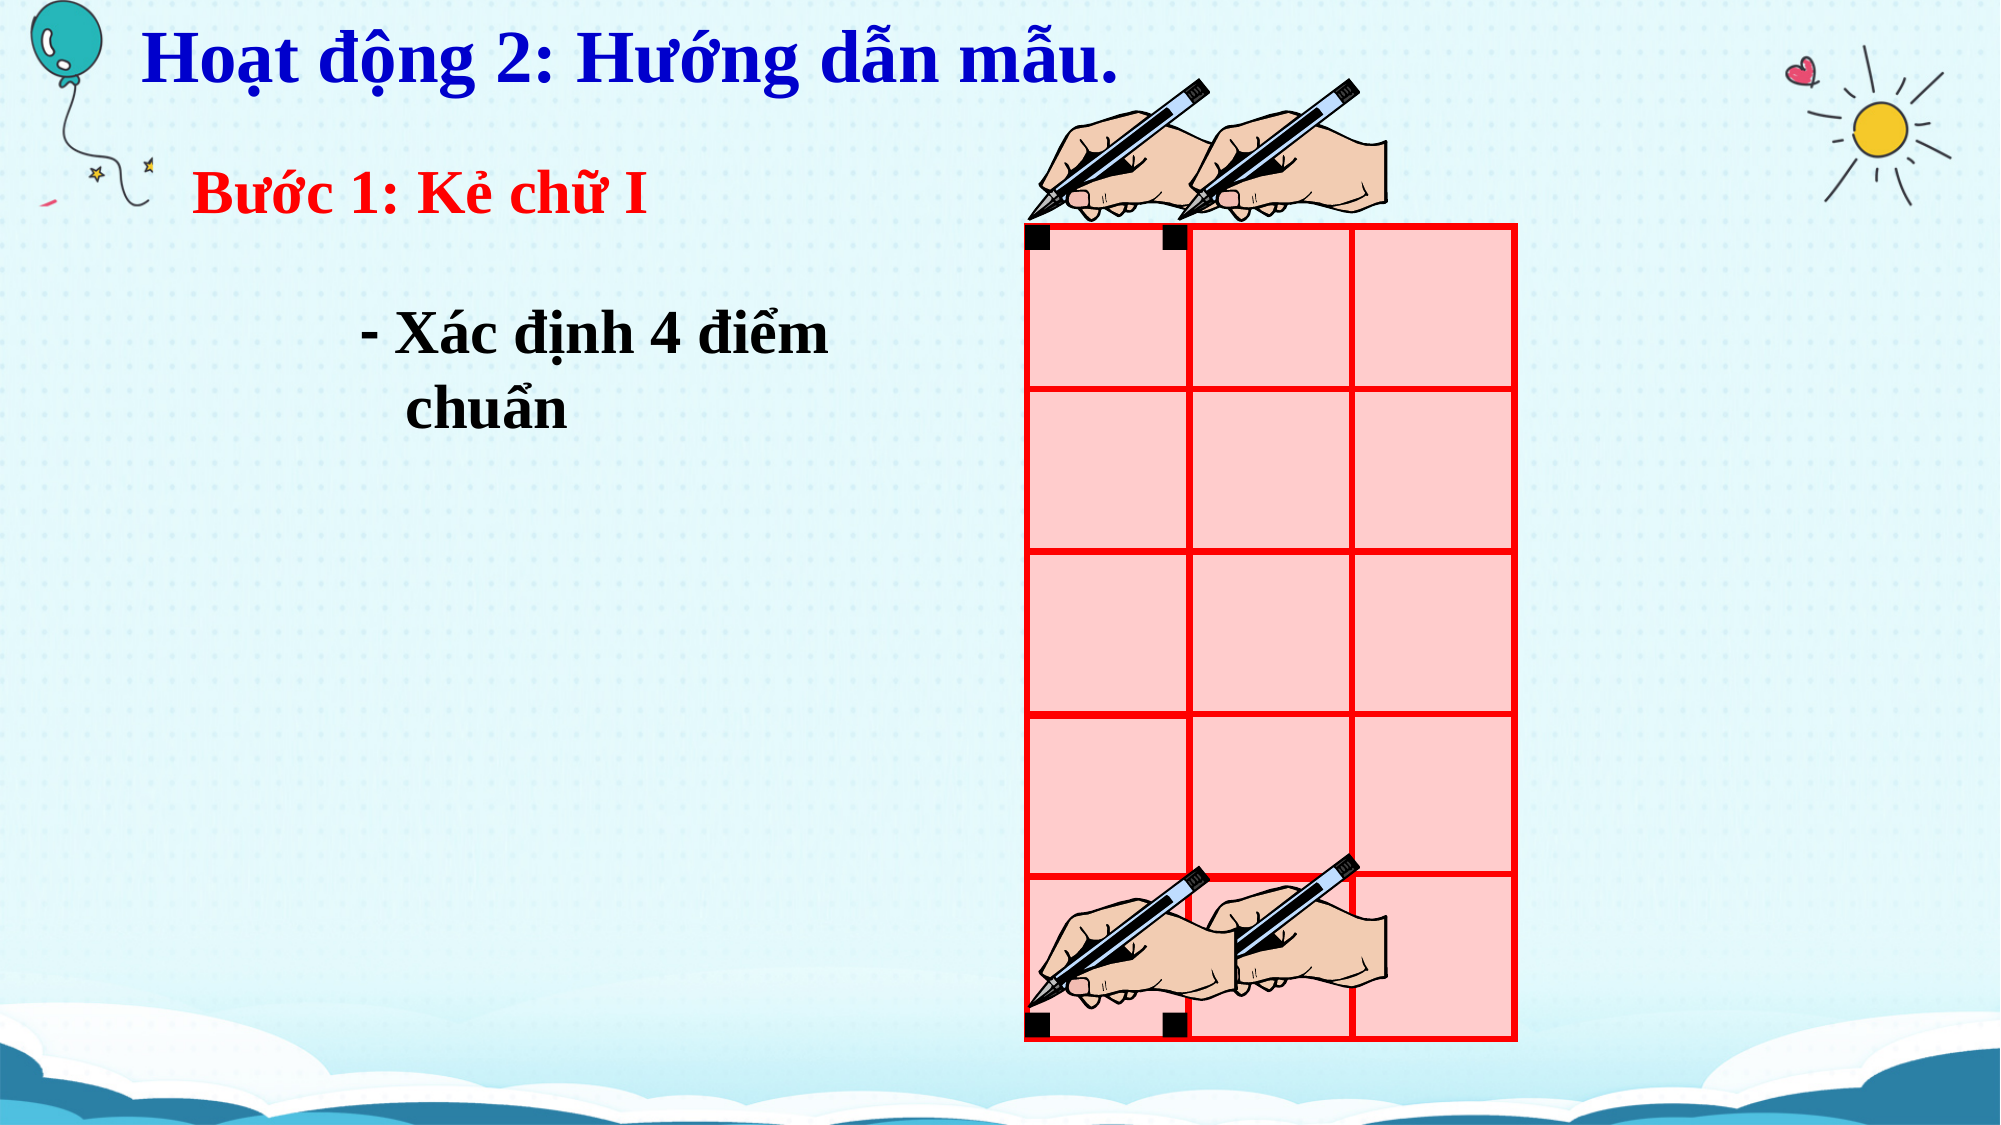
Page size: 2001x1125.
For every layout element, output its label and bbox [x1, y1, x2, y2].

text_box [924, 74, 1074, 250]
text_box [1074, 849, 1400, 1025]
text_box [1074, 74, 1400, 250]
text_box [924, 862, 1250, 1038]
picture [0, 0, 2000, 1125]
